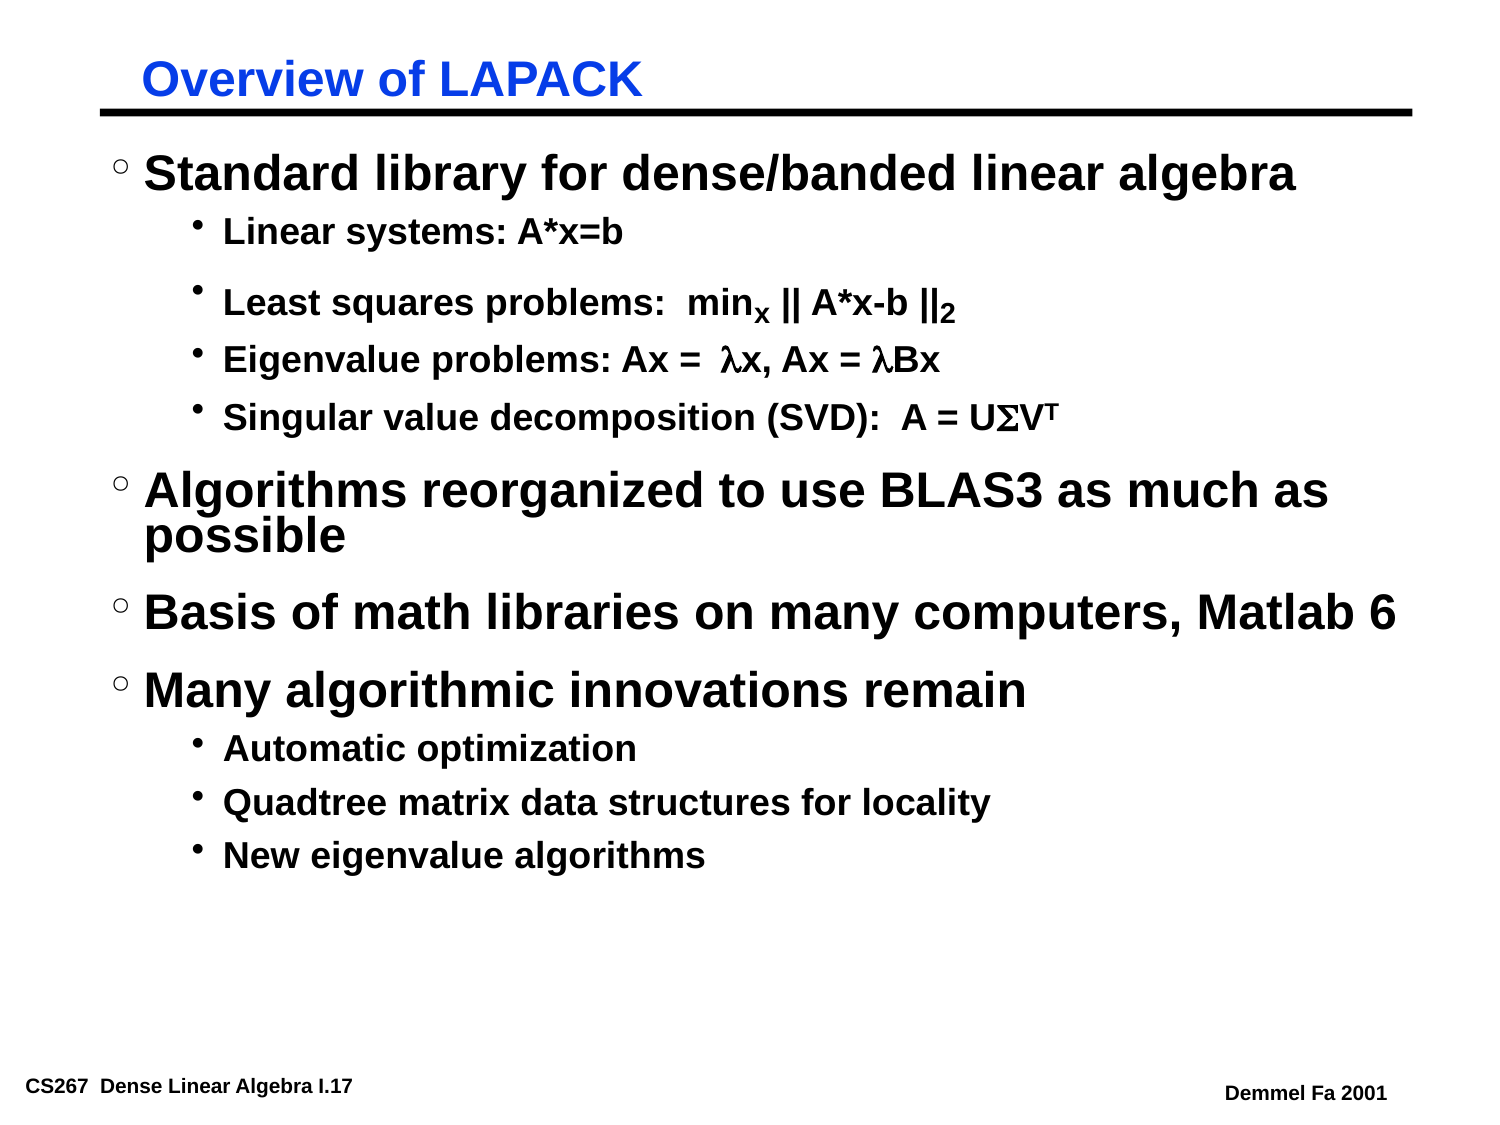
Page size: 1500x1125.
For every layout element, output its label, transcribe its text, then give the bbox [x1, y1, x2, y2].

list Standard library for dense/banded linear algebra Linear systems: A*x=b Least squares problems: minx || A*x-b ||2 Eigenvalue problems: Ax = lx, Ax = lBx Singular value decomposition (SVD): A = USVT Algorithms reorganized to use BLAS3 as much as possible Basis of math libraries on many computers, Matlab 6 Many algorithmic innovations remain Automatic optimization Quadtree matrix data structures for locality New eigenvalue algorithms [99, 149, 1413, 979]
title Overview of LAPACK [130, 50, 658, 111]
